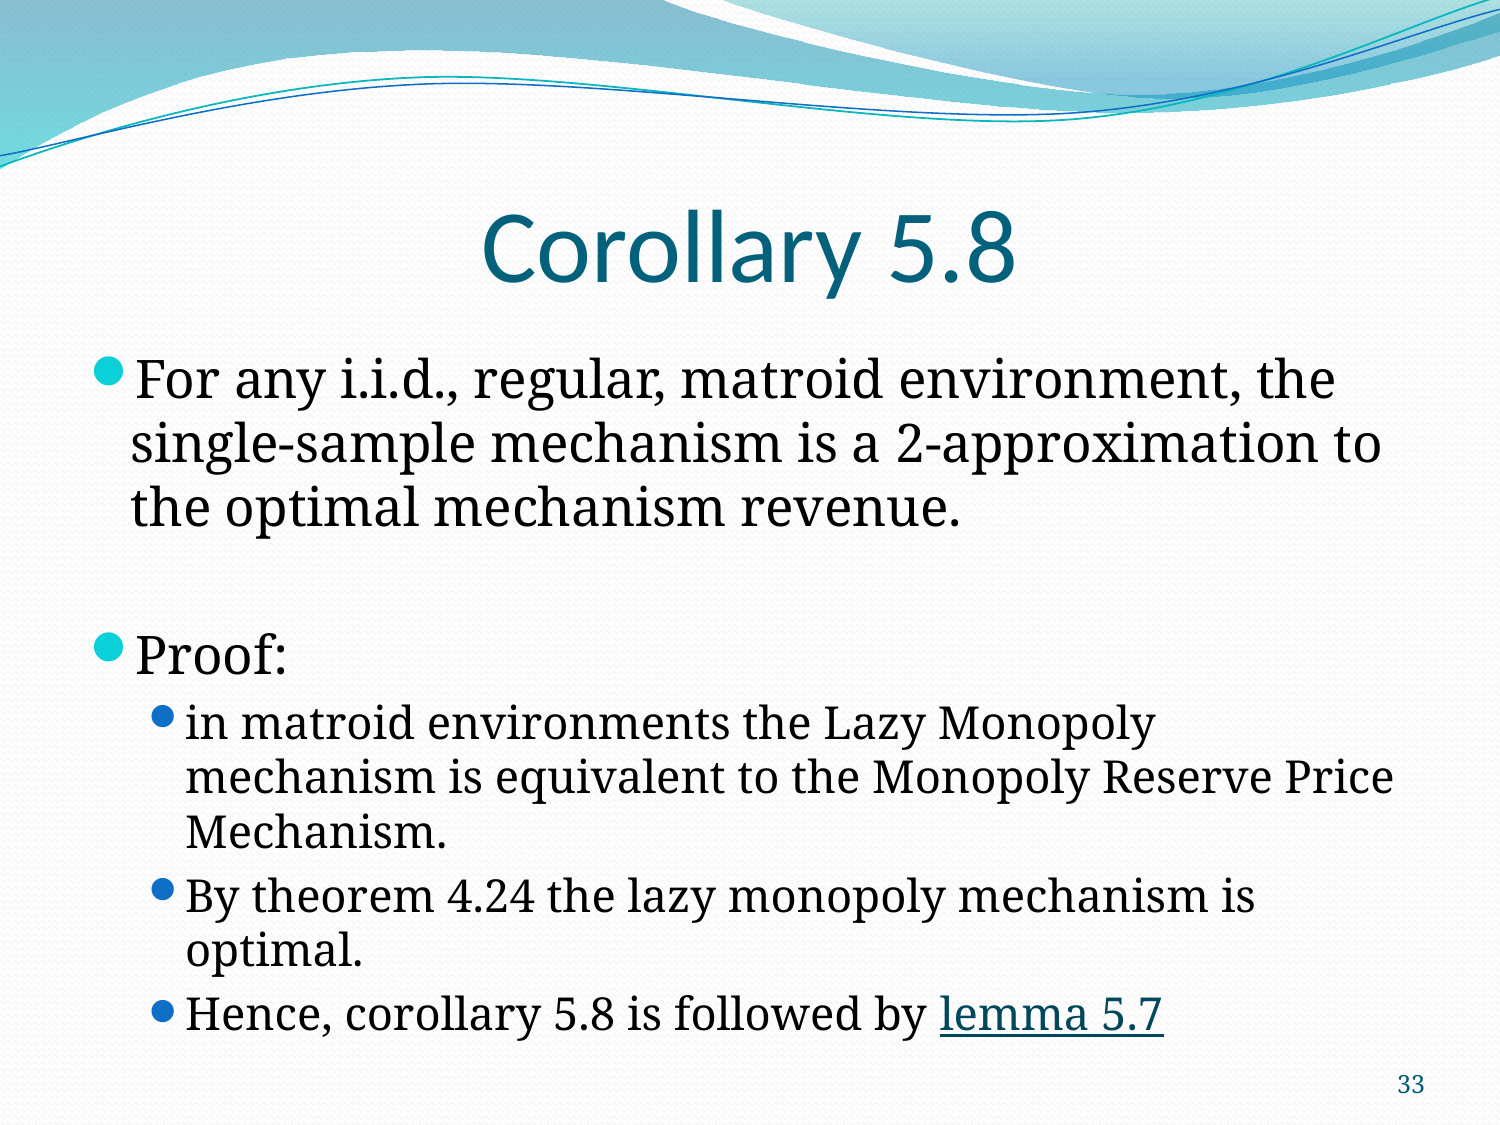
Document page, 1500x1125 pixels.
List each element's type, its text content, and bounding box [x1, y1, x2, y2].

title Corollary 5.8 [75, 115, 1425, 303]
list For any i.i.d., regular, matroid environment, the single-sample mechanism is a 2-approximation to the optimal mechanism revenue. Proof: in matroid environments the Lazy Monopoly mechanism is equivalent to the Monopoly Reserve Price Mechanism. By theorem 4.24 the lazy monopoly mechanism is optimal. Hence, corollary 5.8 is followed by lemma 5.7 [75, 338, 1425, 1059]
slide_number 33 [1299, 1042, 1425, 1103]
